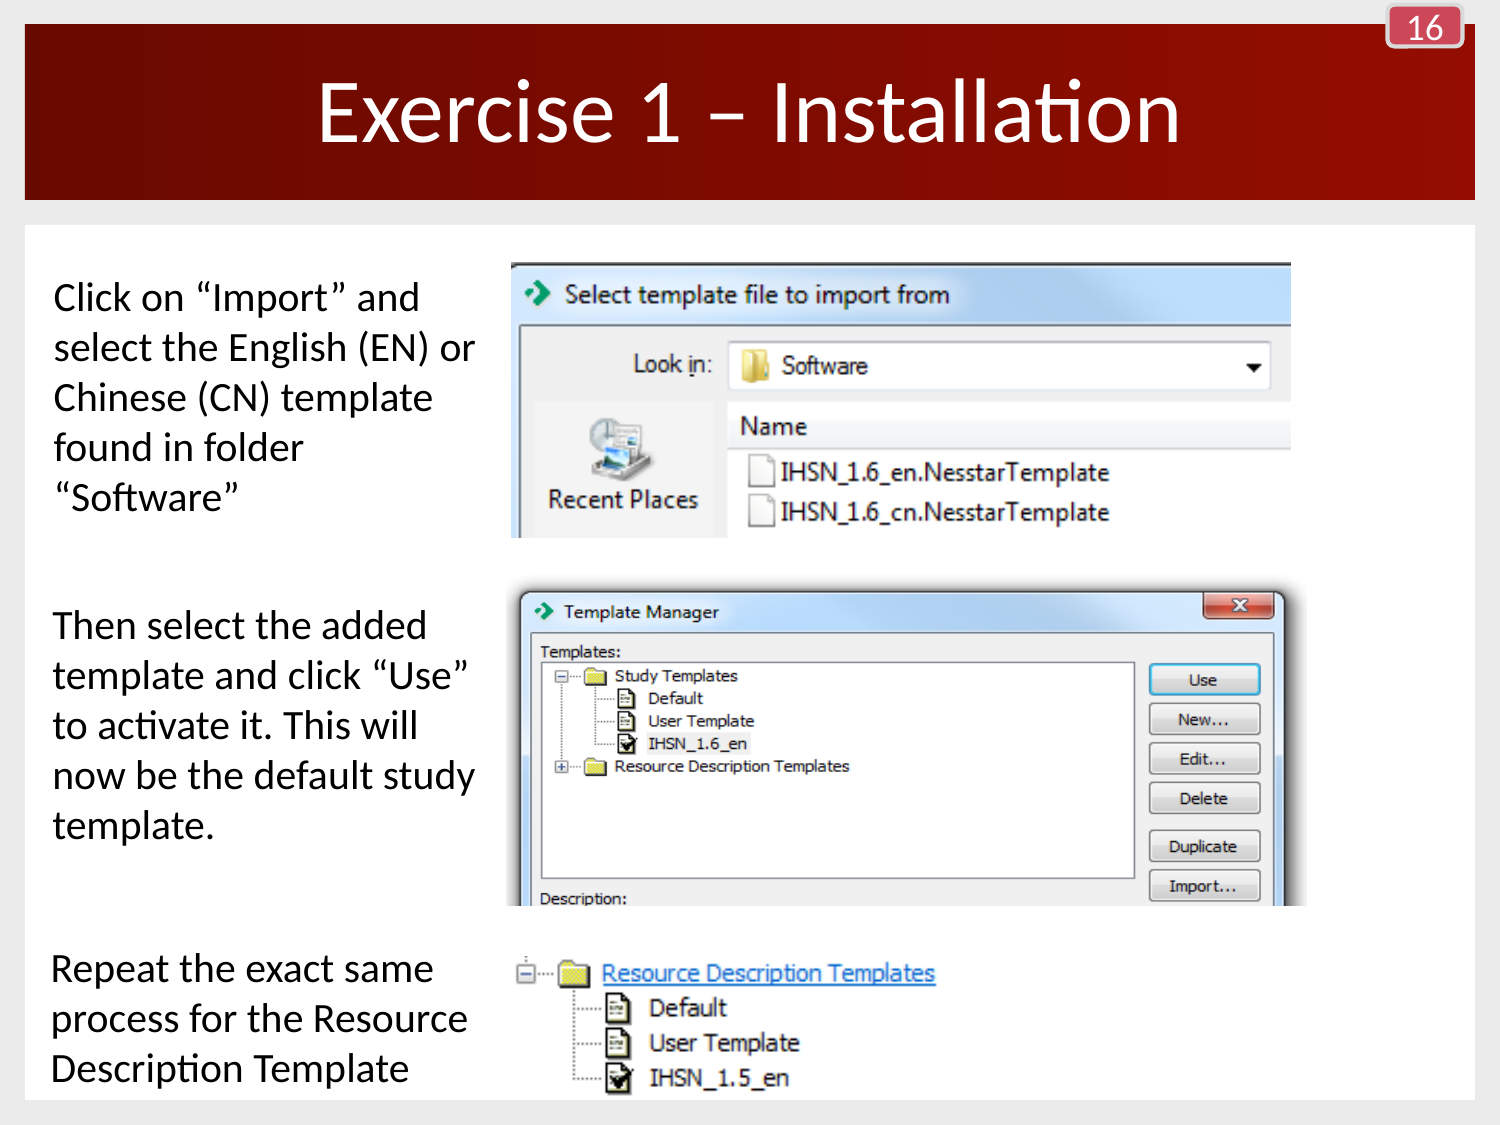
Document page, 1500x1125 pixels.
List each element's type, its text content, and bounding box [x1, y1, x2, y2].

text_box 16 [1385, 2, 1465, 49]
text_box Repeat the exact same process for the Resource Description Template [35, 933, 560, 1099]
text_box Then select the added template and click “Use” to activate it. This will now be the default study template. [37, 590, 500, 856]
picture [506, 573, 1307, 906]
picture [511, 262, 1291, 538]
picture [506, 956, 1015, 1101]
title Exercise 1 – Installation [24, 24, 1475, 200]
text_box Click on “Import” and select the English (EN) or Chinese (CN) template found in folder “Software” [38, 262, 509, 528]
